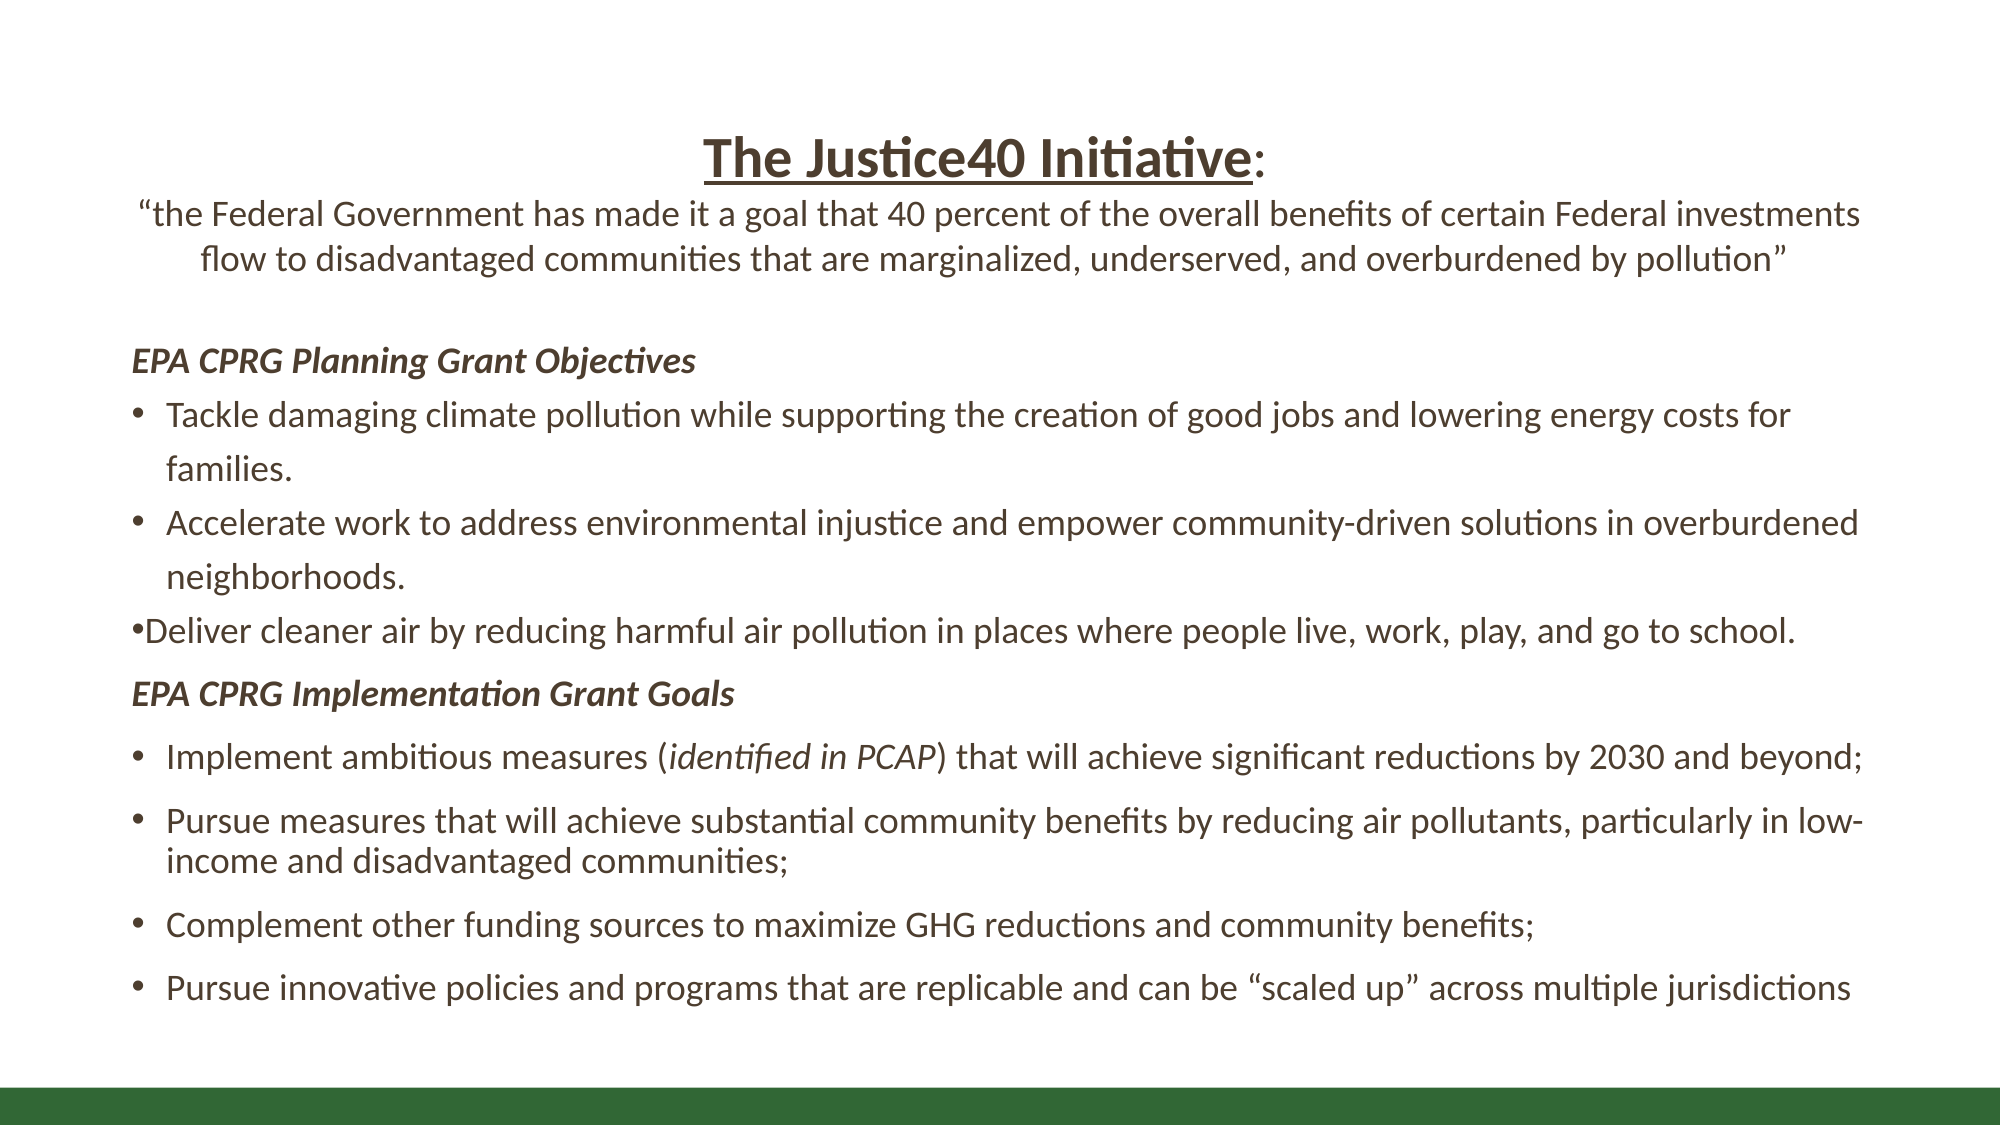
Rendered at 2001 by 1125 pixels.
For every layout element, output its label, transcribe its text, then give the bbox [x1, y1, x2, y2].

title The Justice40 Initiative: “the Federal Government has made it a goal that 40 percent of the overall benefits of certain Federal investments flow to disadvantaged communities that are marginalized, underserved, and overburdened by pollution” [116, 92, 1883, 287]
list EPA CPRG Planning Grant Objectives Tackle damaging climate pollution while supporting the creation of good jobs and lowering energy costs for families. Accelerate work to address environmental injustice and empower community-driven solutions in overburdened neighborhoods. Deliver cleaner air by reducing harmful air pollution in places where people live, work, play, and go to school. EPA CPRG Implementation Grant Goals Implement ambitious measures (identified in PCAP) that will achieve significant reductions by 2030 and beyond; Pursue measures that will achieve substantial community benefits by reducing air pollutants, particularly in low-income and disadvantaged communities; Complement other funding sources to maximize GHG reductions and community benefits; Pursue innovative policies and programs that are replicable and can be “scaled up” across multiple jurisdictions [116, 319, 1883, 1033]
